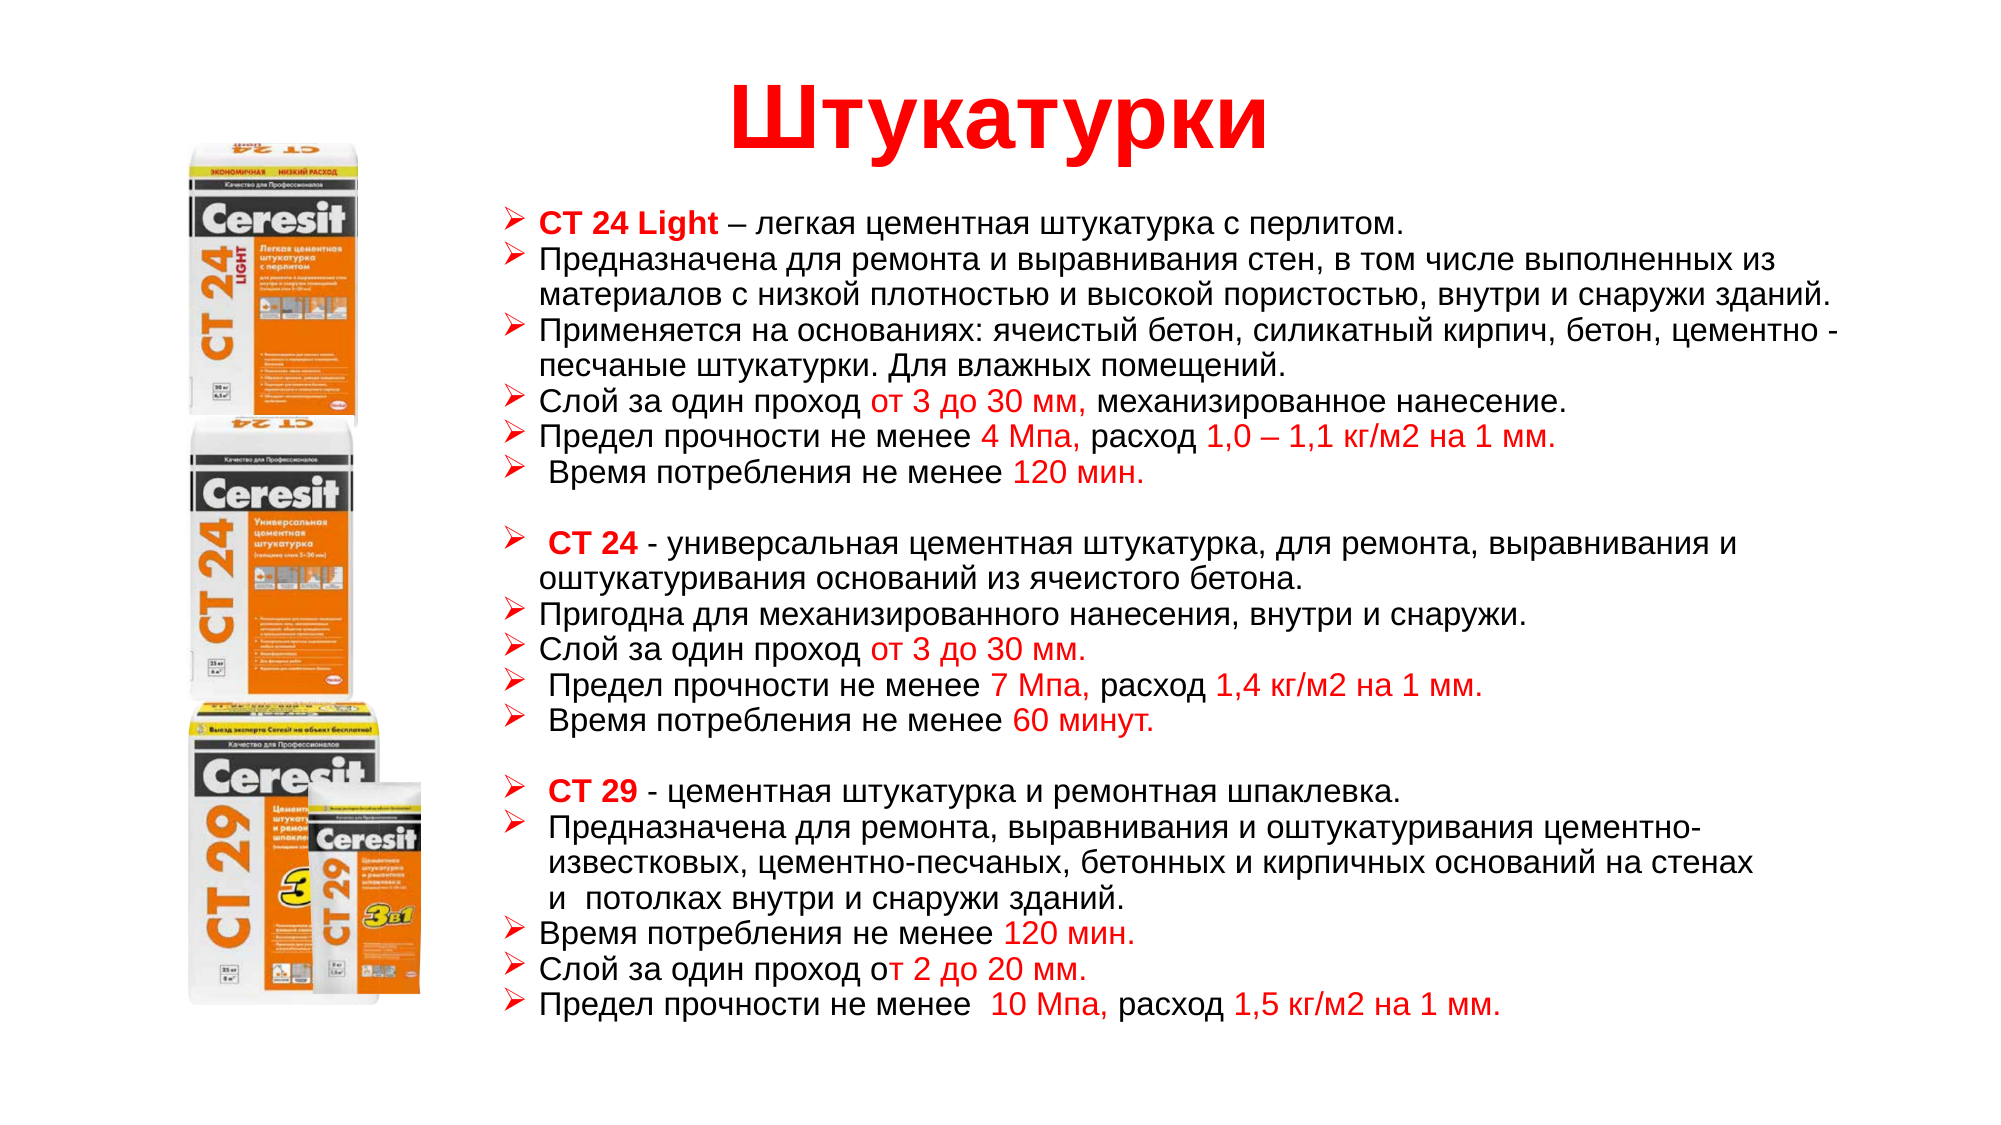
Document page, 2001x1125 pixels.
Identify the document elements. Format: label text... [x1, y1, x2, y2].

picture [186, 415, 421, 1005]
list CT 24 Light – легкая цементная штукатурка с перлитом. Предназначена для ремонта и выравнивания стен, в том числе выполненных из материалов с низкой плотностью и высокой пористостью, внутри и снаружи зданий. Применяется на основаниях: ячеистый бетон, силикатный кирпич, бетон, цементно - песчаные штукатурки. Для влажных помещений. Слой за один проход от 3 до 30 мм, механизированное нанесение. Предел прочности не менее 4 Мпа, расход 1,0 – 1,1 кг/м2 на 1 мм. Время потребления не менее 120 мин. CT 24 - универсальная цементная штукатурка, для ремонта, выравнивания и оштукатуривания оснований из ячеистого бетона. Пригодна для механизированного нанесения, внутри и снаружи. Слой за один проход от 3 до 30 мм. Предел прочности не менее 7 Мпа, расход 1,4 кг/м2 на 1 мм. Время потребления не менее 60 минут. CT 29 - цементная штукатурка и ремонтная шпаклевка. Предназначена для ремонта, выравнивания и оштукатуривания цементно- известковых, цементно-песчаных, бетонных и кирпичных оснований на стенах и потолках внутри и снаружи зданий. Время потребления не менее 120 мин. Слой за один проход от 2 до 20 мм. Предел прочности не менее 10 Мпа, расход 1,5 кг/м2 на 1 мм. [486, 199, 1927, 1035]
title Штукатурки [137, 59, 1863, 178]
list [186, 143, 358, 429]
